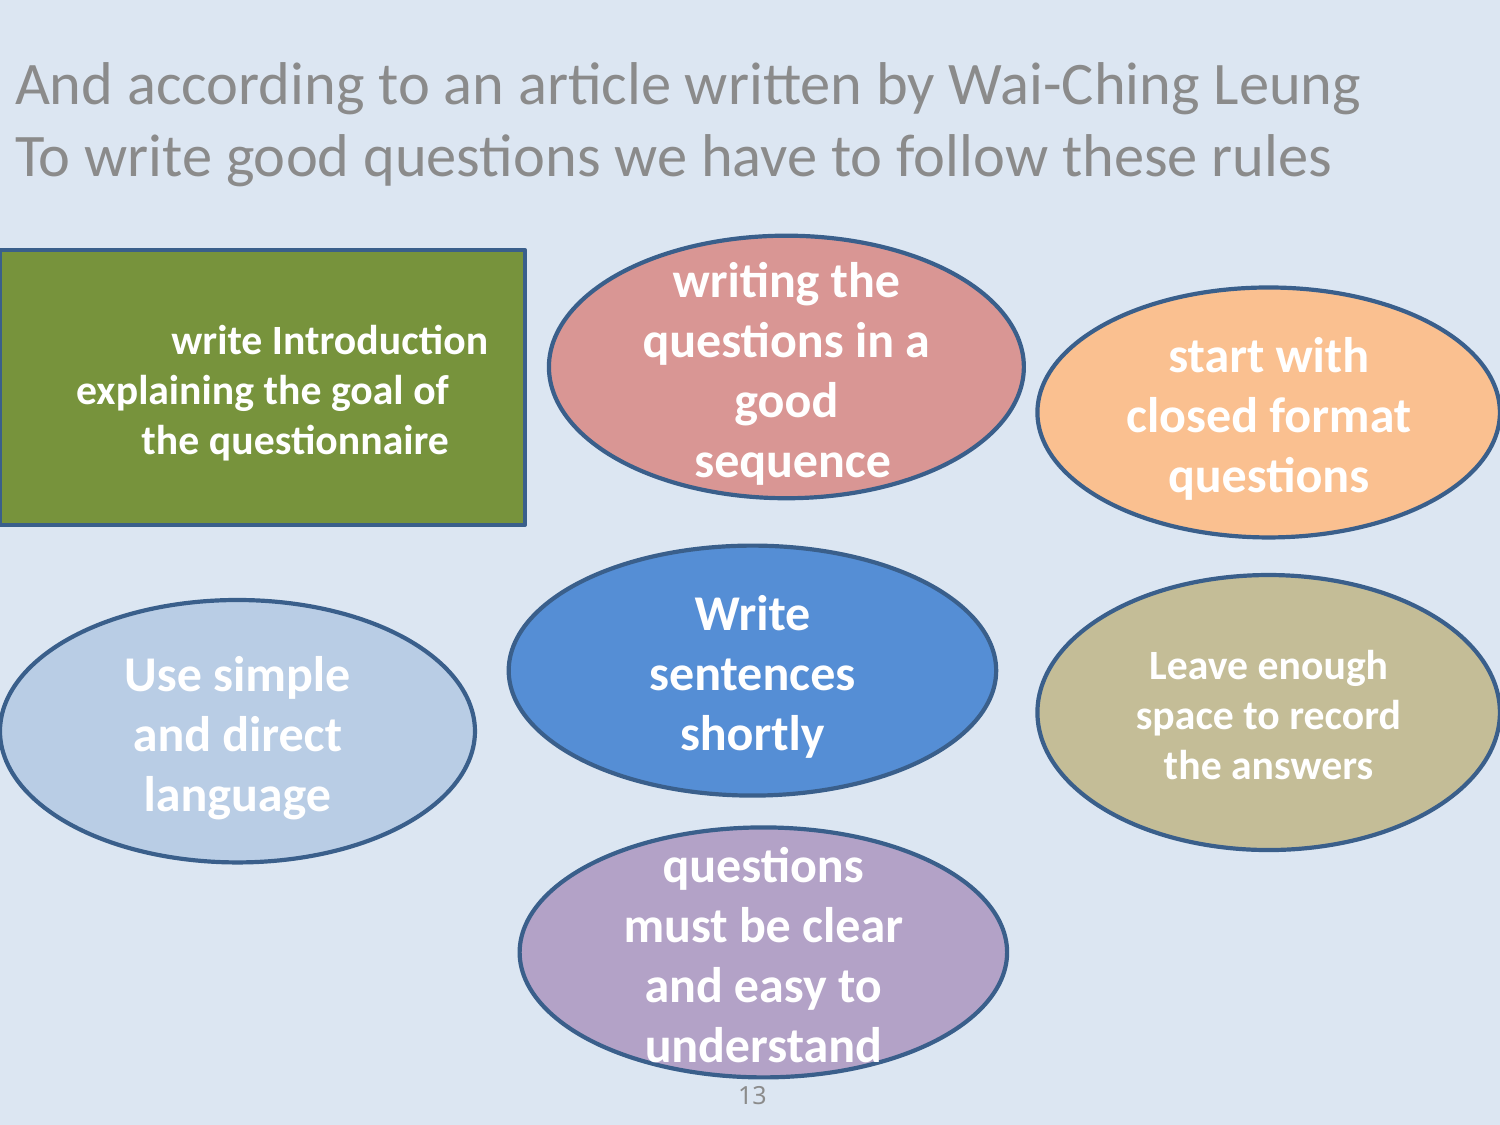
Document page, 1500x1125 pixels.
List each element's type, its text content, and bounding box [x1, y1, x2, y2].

list write Introduction explaining the goal of the questionnaire [0, 248, 527, 527]
text_box questions must be clear and easy to understand [517, 825, 1010, 1064]
text_box Use simple and direct language [0, 597, 478, 865]
text_box Write sentences shortly [506, 543, 999, 798]
footer 13 [514, 1064, 990, 1125]
text_box start with closed format questions [1035, 285, 1500, 540]
title And according to an article written by Wai-Ching Leung To write good questions we have to follow these rules [0, 0, 1438, 233]
text_box writing the questions in a good sequence [546, 233, 1026, 501]
text_box Leave enough space to record the answers [1035, 572, 1500, 853]
